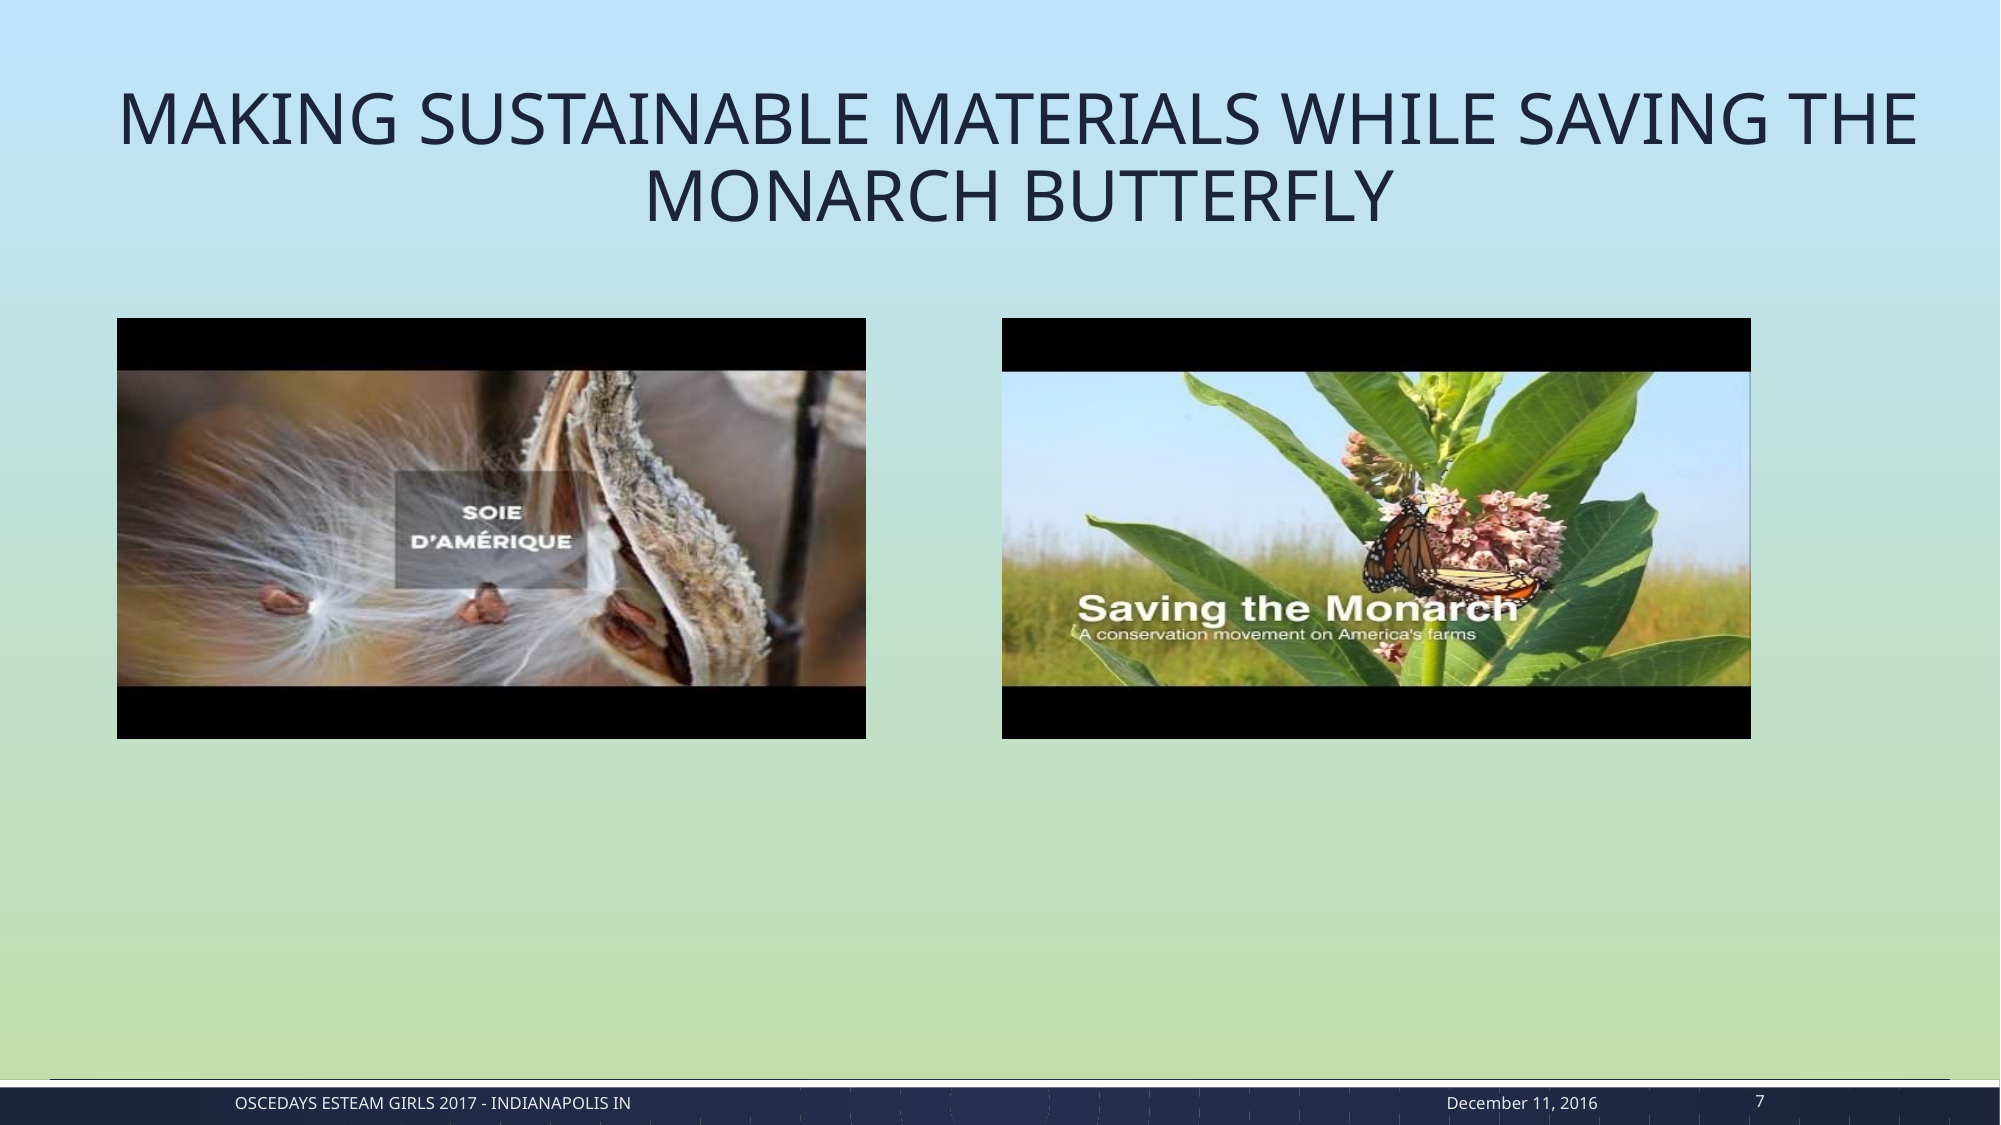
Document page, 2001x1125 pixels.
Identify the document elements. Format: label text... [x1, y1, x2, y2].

title MAKING SUSTAINABLE MATERIALS WHILE SAVING THE MONARCH BUTTERFLY [59, 41, 1980, 245]
footer OSCEdays eSTEAM girls 2017 - Indianapolis IN [219, 1083, 1395, 1122]
slide_number 7 [1674, 1083, 1780, 1122]
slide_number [1395, 1083, 1614, 1122]
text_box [1001, 317, 1752, 740]
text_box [116, 317, 867, 740]
